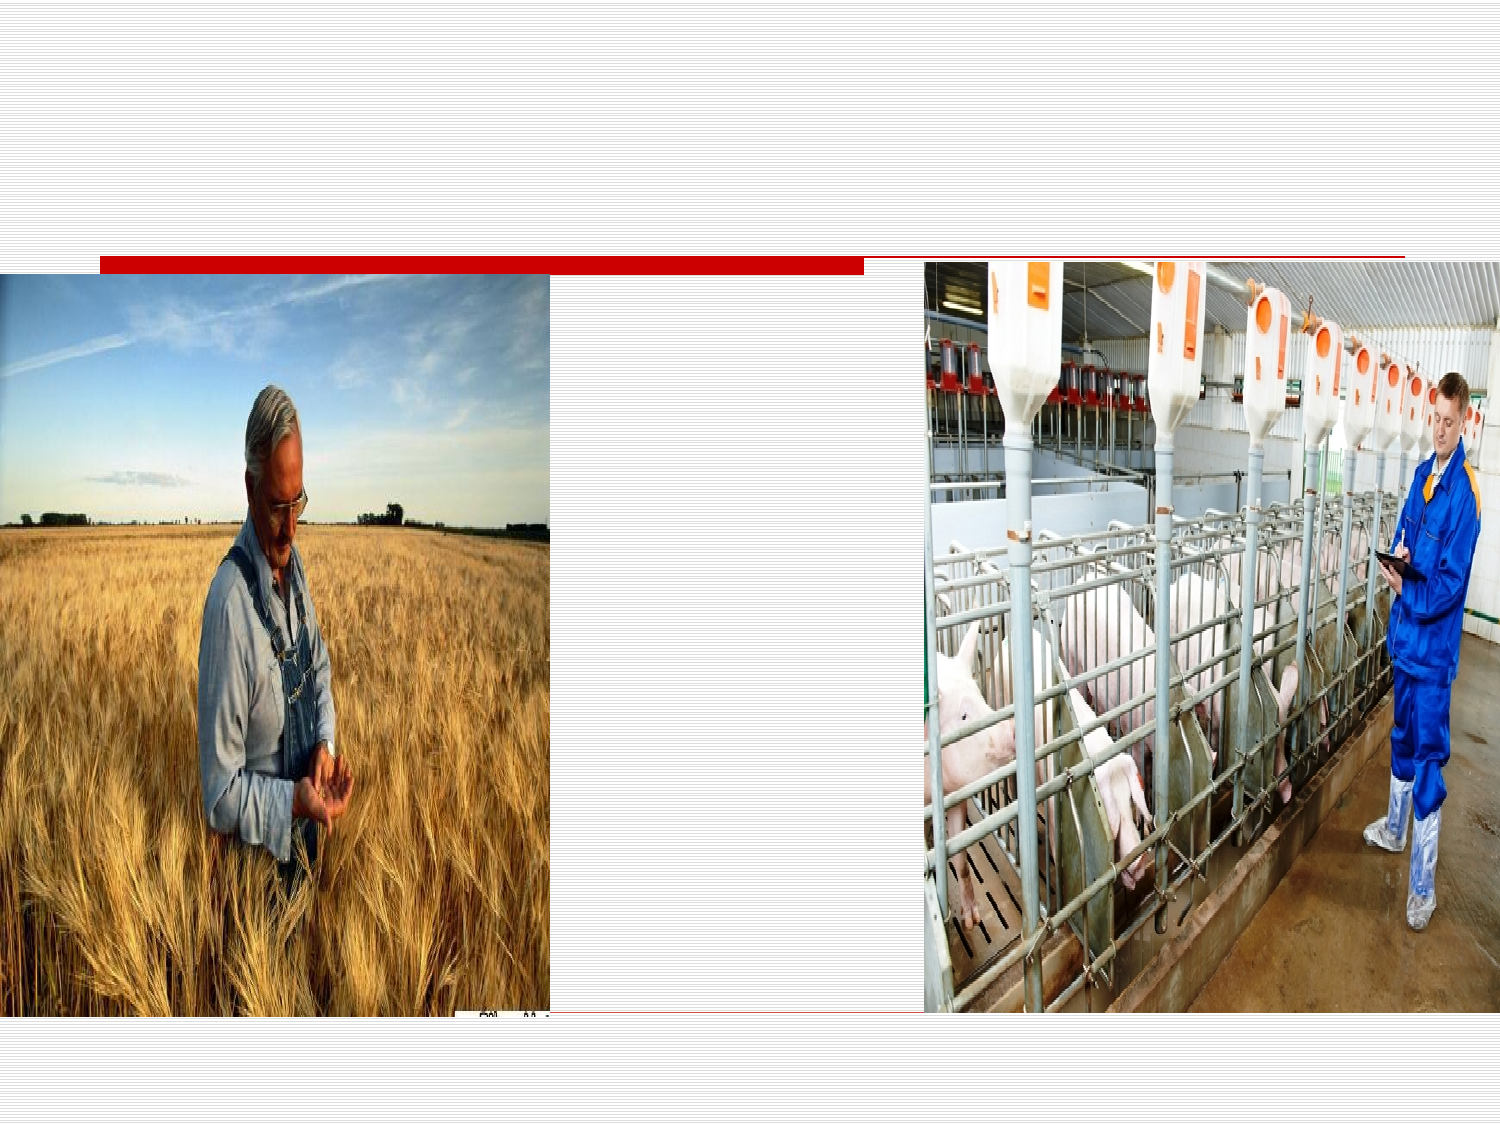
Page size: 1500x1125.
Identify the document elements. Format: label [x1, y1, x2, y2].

picture [0, 274, 551, 1017]
picture [924, 262, 1500, 1013]
